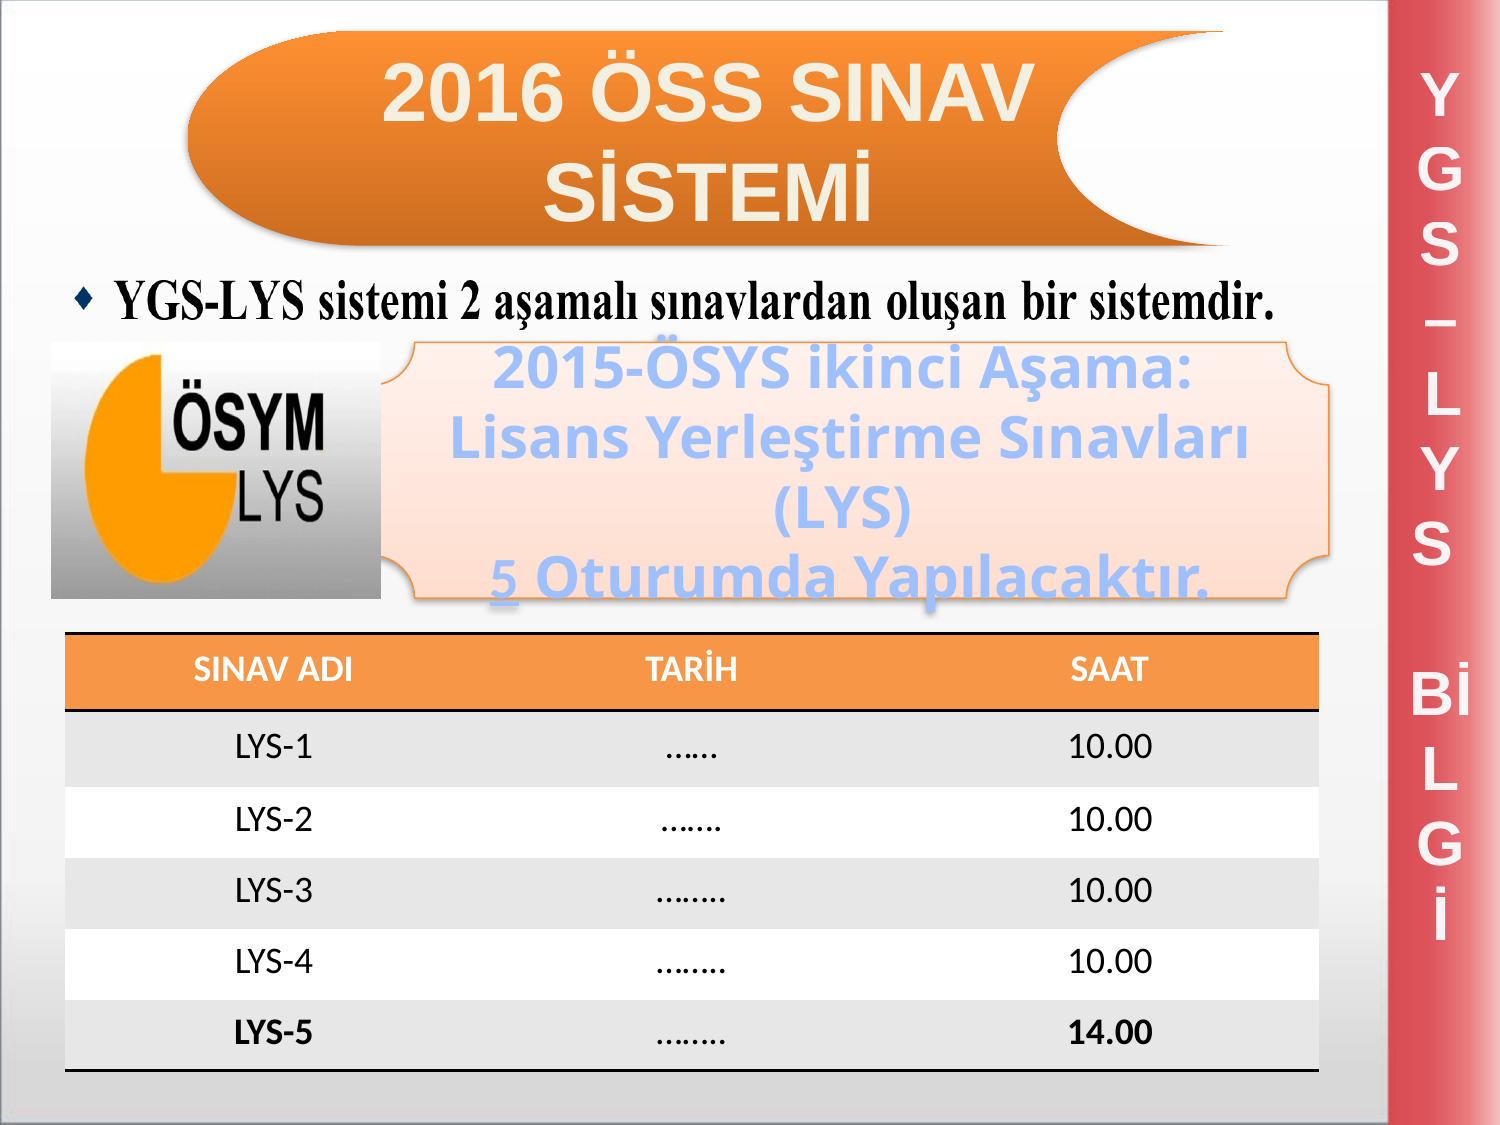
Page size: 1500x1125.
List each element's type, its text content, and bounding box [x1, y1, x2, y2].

table_cell …… [483, 712, 901, 787]
table_cell LYS-2 [65, 787, 483, 858]
table_cell …….. [483, 929, 901, 1000]
text_box YGS – LYS Bİ LGİ [1394, 46, 1488, 961]
table_header TARİH [483, 635, 901, 709]
table_cell 10.00 [901, 929, 1319, 1000]
table_cell …….. [483, 1000, 901, 1069]
picture [0, 0, 1500, 1125]
table_header SAAT [901, 635, 1319, 709]
table_cell LYS-3 [65, 858, 483, 929]
table_cell 10.00 [901, 787, 1319, 858]
table_cell 14.00 [901, 1000, 1319, 1069]
table_cell LYS-4 [65, 929, 483, 1000]
table_header SINAV ADI [65, 635, 483, 709]
table_cell 10.00 [901, 712, 1319, 787]
table_cell 10.00 [901, 858, 1319, 929]
table_cell LYS-1 [65, 712, 483, 787]
text_box 2015-ÖSYS ikinci Aşama: Lisans Yerleştirme Sınavları (LYS) 5 Oturumda Yapılacaktır. [385, 374, 1330, 599]
table_cell ……. [483, 787, 901, 858]
table_cell LYS-5 [65, 1000, 483, 1069]
table_cell …….. [483, 858, 901, 929]
text_box 2016 ÖSS SINAV SİSTEMİ [187, 30, 1231, 244]
